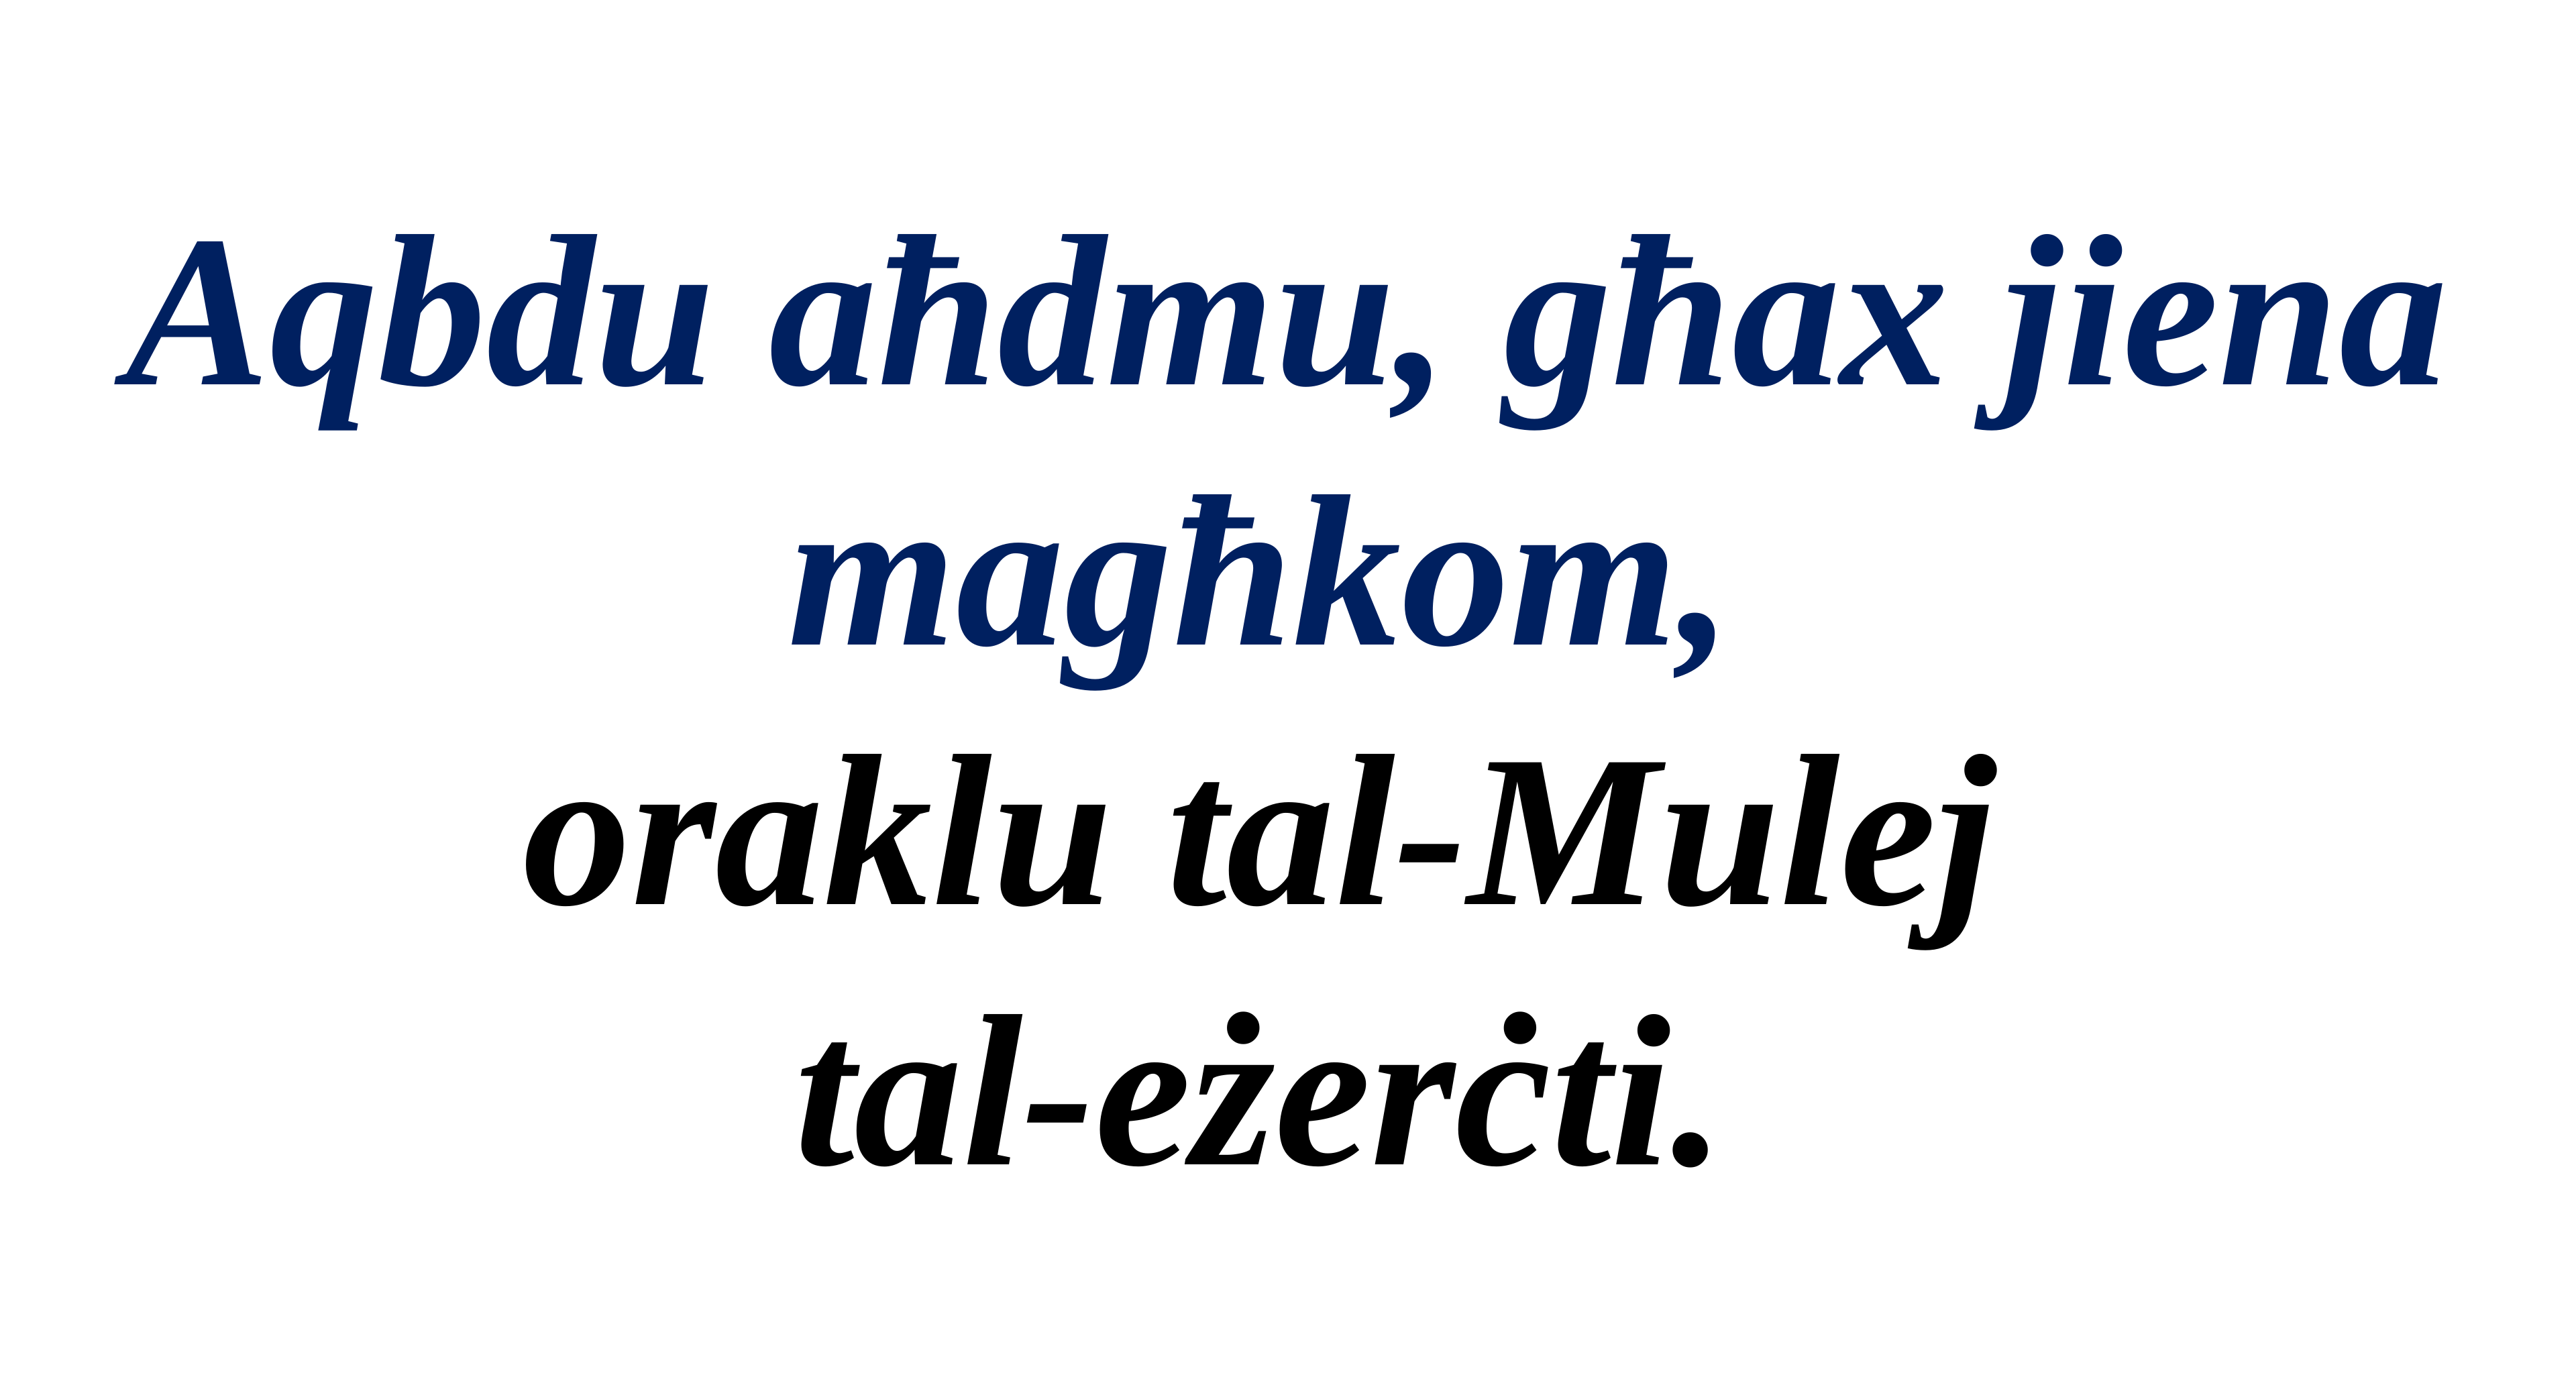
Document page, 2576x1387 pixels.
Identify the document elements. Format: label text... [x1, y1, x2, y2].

text_box Aqbdu aħdmu, għax jiena magħkom, oraklu tal-Mulej tal-eżerċti. [38, 156, 2538, 1219]
